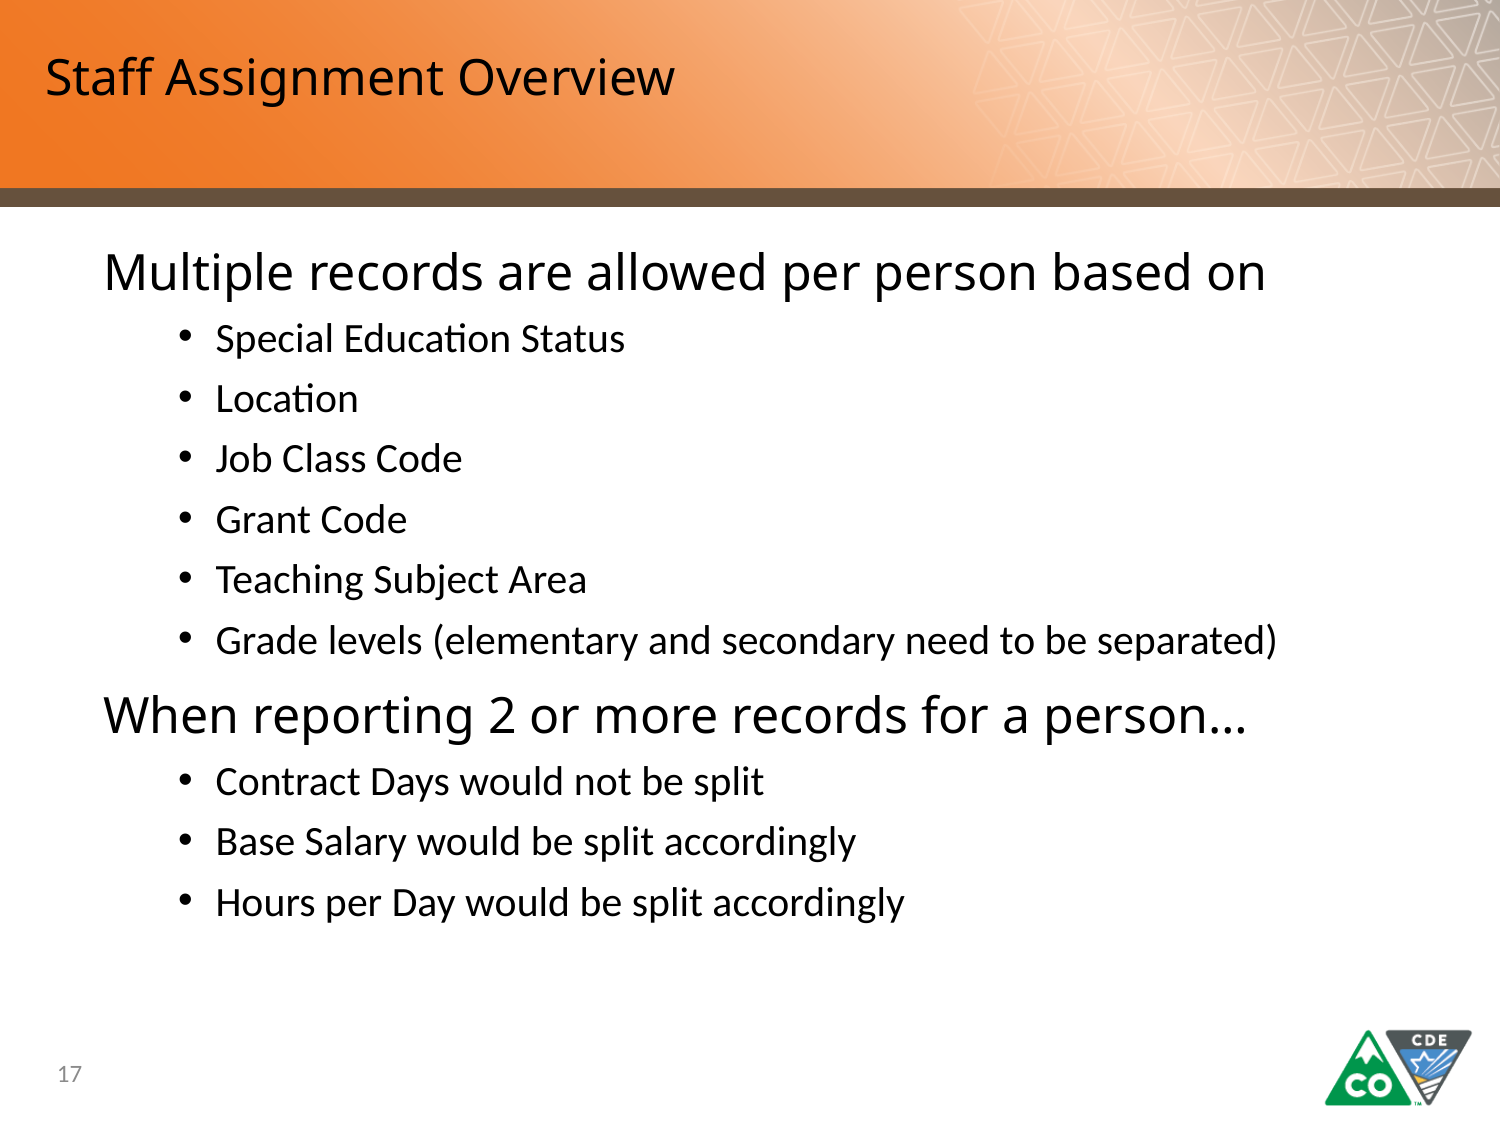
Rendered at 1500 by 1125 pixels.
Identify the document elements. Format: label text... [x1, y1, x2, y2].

slide_number 17 [36, 1042, 104, 1103]
picture [1312, 1021, 1482, 1113]
list Multiple records are allowed per person based on Special Education Status Location Job Class Code Grant Code Teaching Subject Area Grade levels (elementary and secondary need to be separated) When reporting 2 or more records for a person… Contract Days would not be split Base Salary would be split accordingly Hours per Day would be split accordingly [103, 239, 1397, 954]
title Staff Assignment Overview [45, 45, 1339, 162]
picture [0, 0, 1500, 207]
